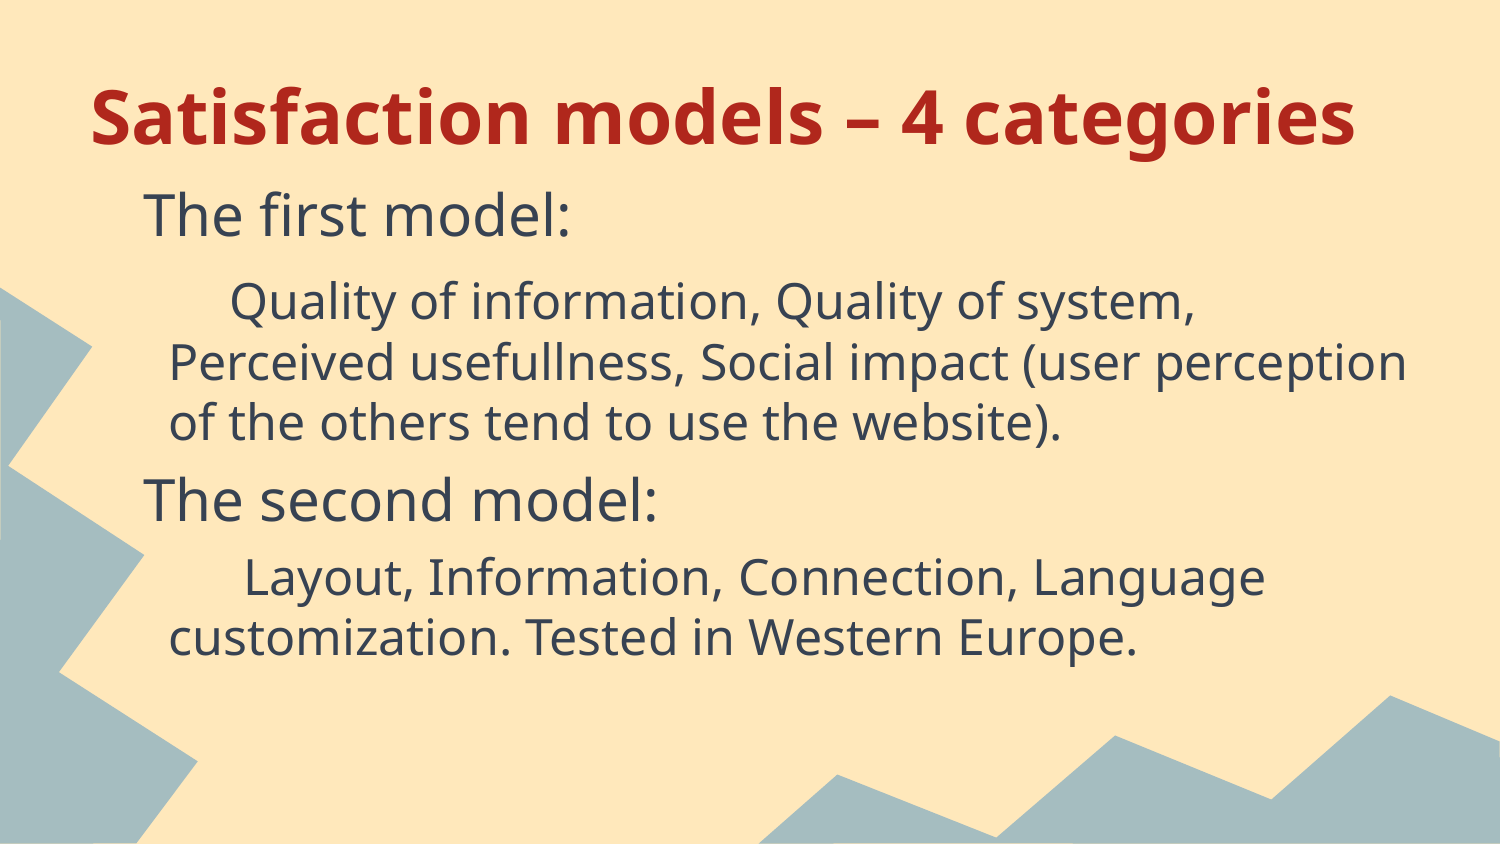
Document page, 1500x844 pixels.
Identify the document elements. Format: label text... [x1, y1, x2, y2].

title Satisfaction models – 4 categories [75, 33, 1425, 175]
list The first model: Quality of information, Quality of system, Perceived usefullness, Social impact (user perception of the others tend to use the website). The second model: Layout, Information, Connection, Language customization. Tested in Western Europe. [97, 163, 1448, 775]
